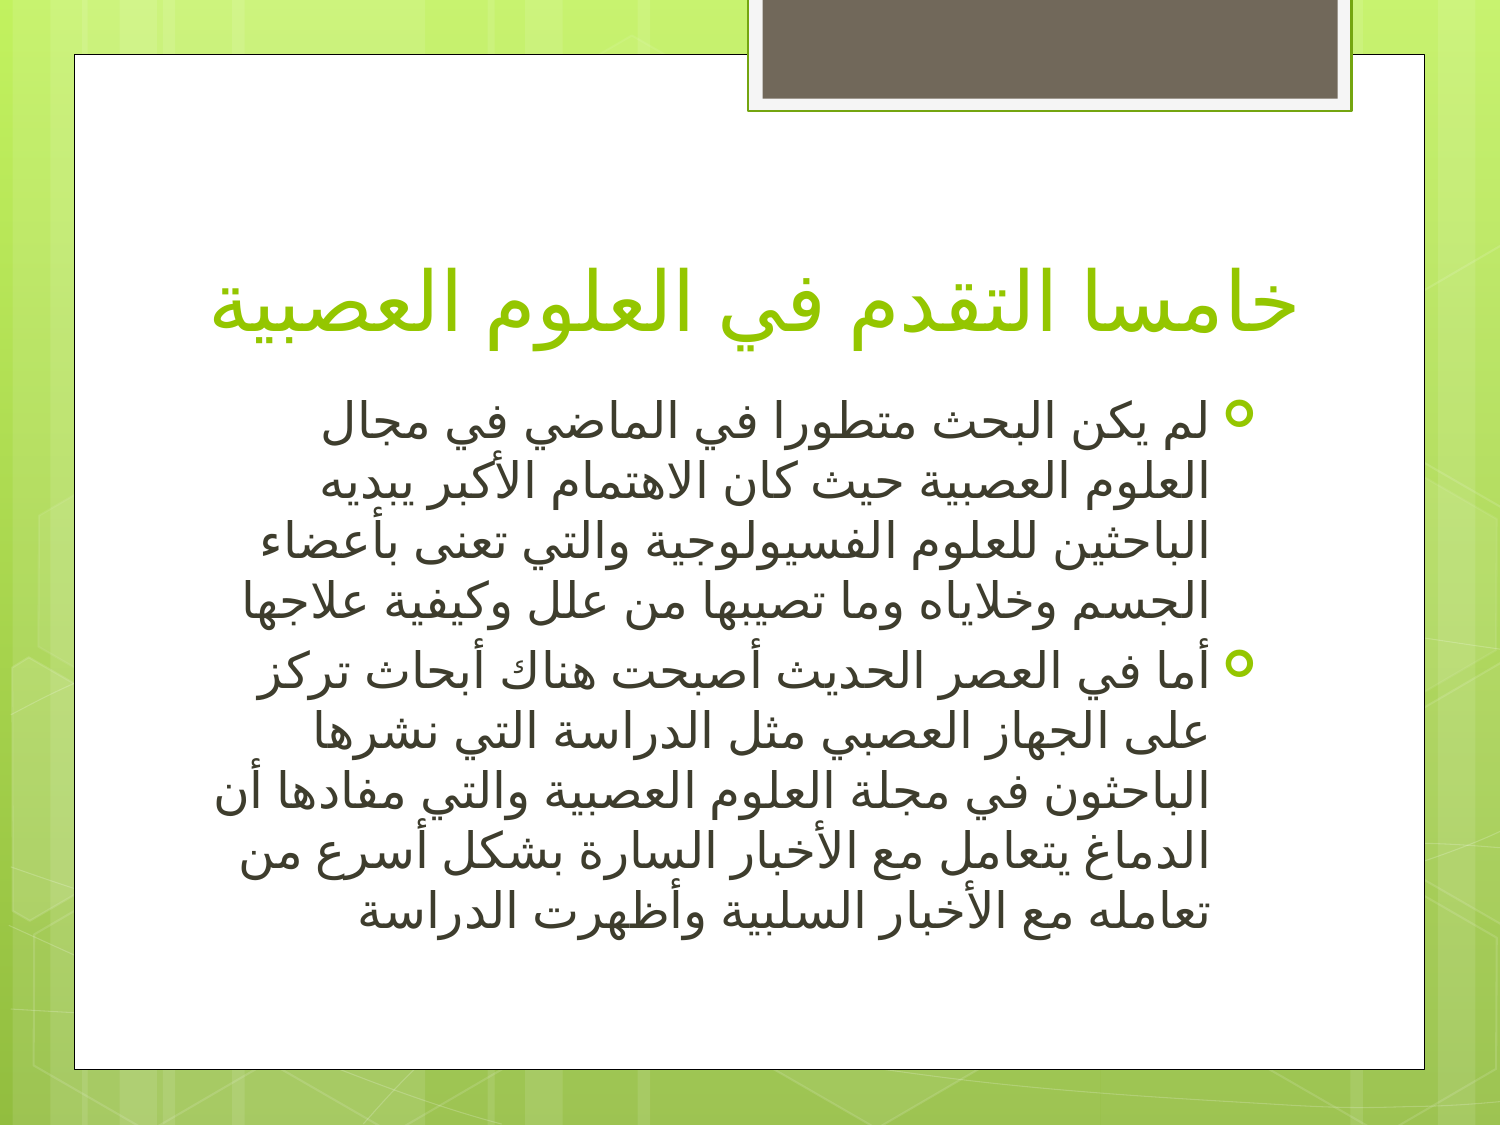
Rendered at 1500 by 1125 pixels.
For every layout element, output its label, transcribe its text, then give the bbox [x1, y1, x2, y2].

title خامسا التقدم في العلوم العصبية [171, 168, 1324, 357]
list لم يكن البحث متطورا في الماضي في مجال العلوم العصبية حيث كان الاهتمام الأكبر يبديه الباحثين للعلوم الفسيولوجية والتي تعنى بأعضاء الجسم وخلاياه وما تصيبها من علل وكيفية علاجها أما في العصر الحديث أصبحت هناك أبحاث تركز على الجهاز العصبي مثل الدراسة التي نشرها الباحثون في مجلة العلوم العصبية والتي مفادها أن الدماغ يتعامل مع الأخبار السارة بشكل أسرع من تعامله مع الأخبار السلبية وأظهرت الدراسة [171, 381, 1283, 957]
